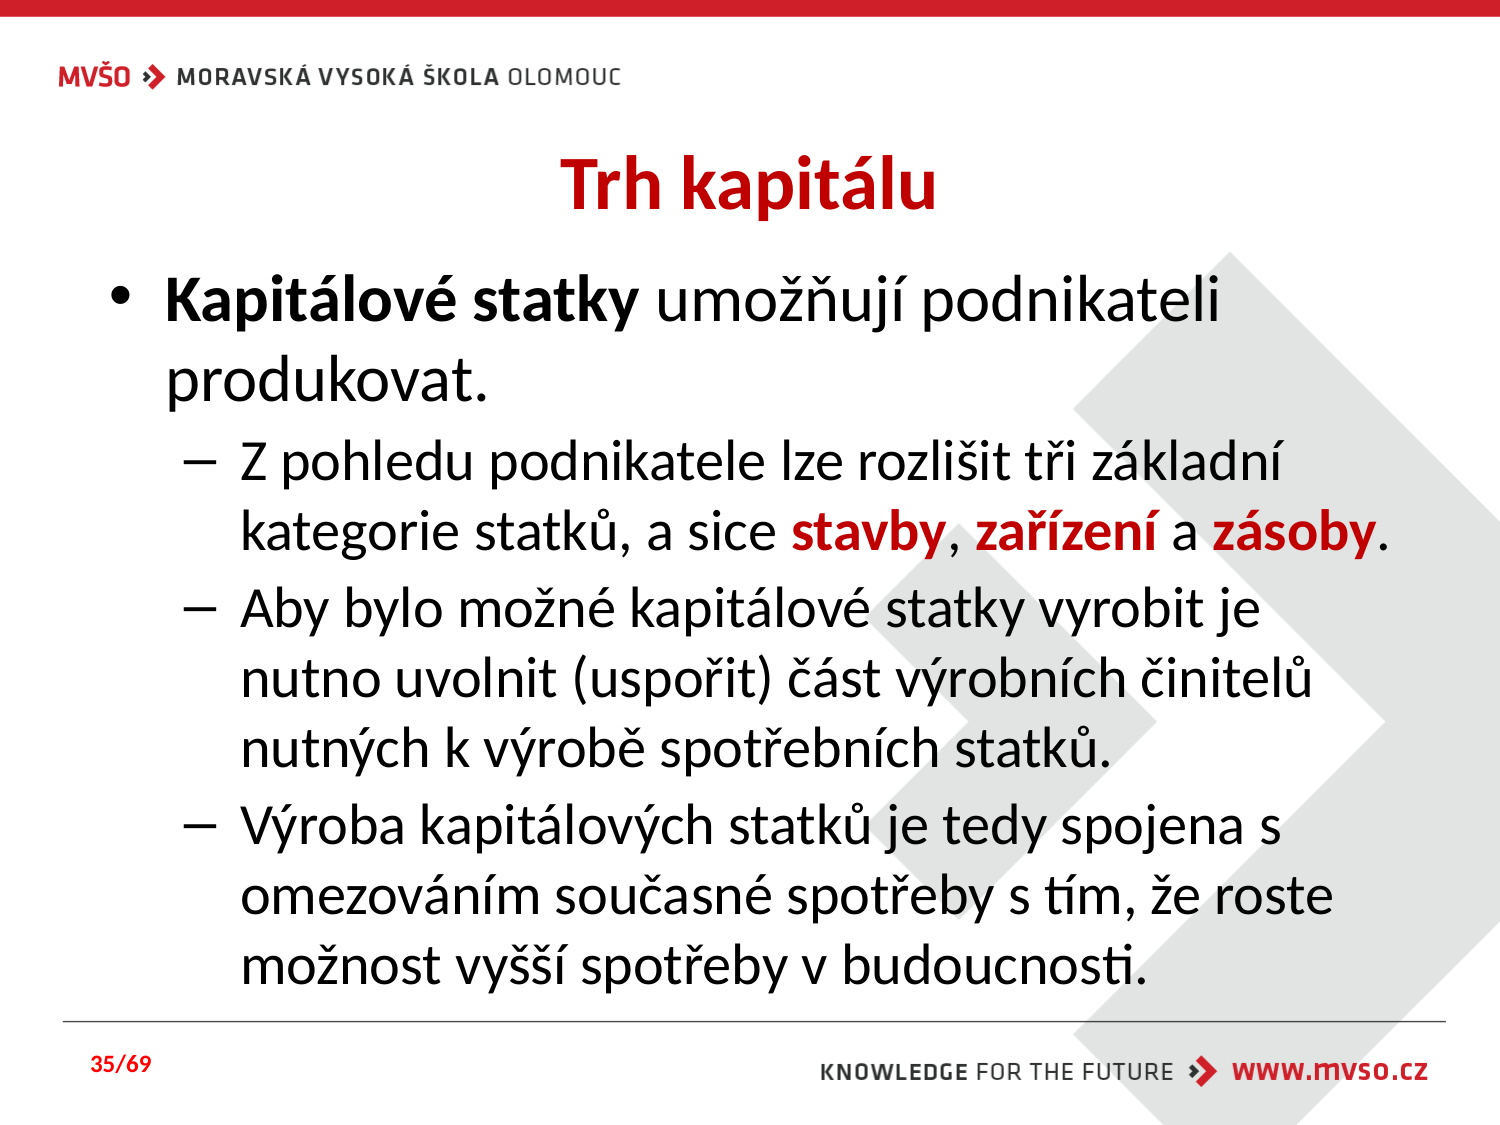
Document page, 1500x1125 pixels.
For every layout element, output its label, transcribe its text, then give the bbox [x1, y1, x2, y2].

title Trh kapitálu [75, 124, 1425, 233]
list Kapitálové statky umožňují podnikateli produkovat. Z pohledu podnikatele lze rozlišit tři základní kategorie statků, a sice stavby, zařízení a zásoby. Aby bylo možné kapitálové statky vyrobit je nutno uvolnit (uspořit) část výrobních činitelů nutných k výrobě spotřebních statků. Výroba kapitálových statků je tedy spojena s omezováním současné spotřeby s tím, že roste možnost vyšší spotřeby v budoucnosti. [75, 246, 1425, 1005]
text_box 35/69 [74, 1040, 213, 1085]
picture [0, 0, 1500, 1125]
